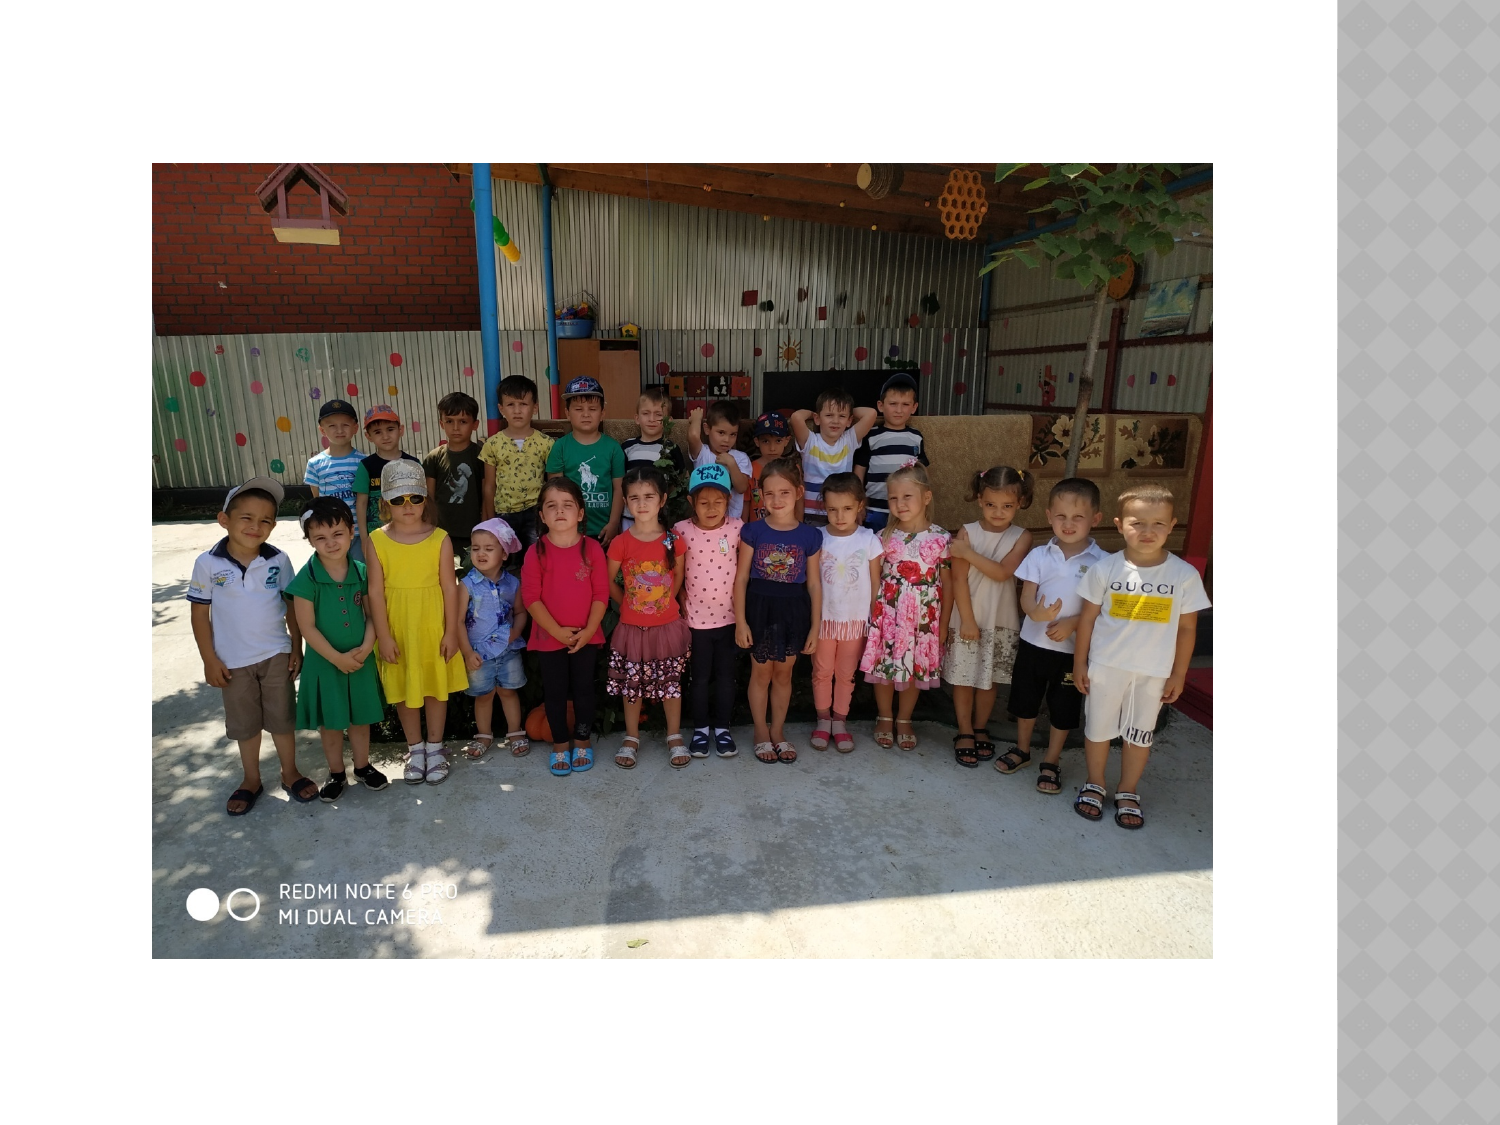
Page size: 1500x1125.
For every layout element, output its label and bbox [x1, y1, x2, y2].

list [151, 163, 1213, 960]
